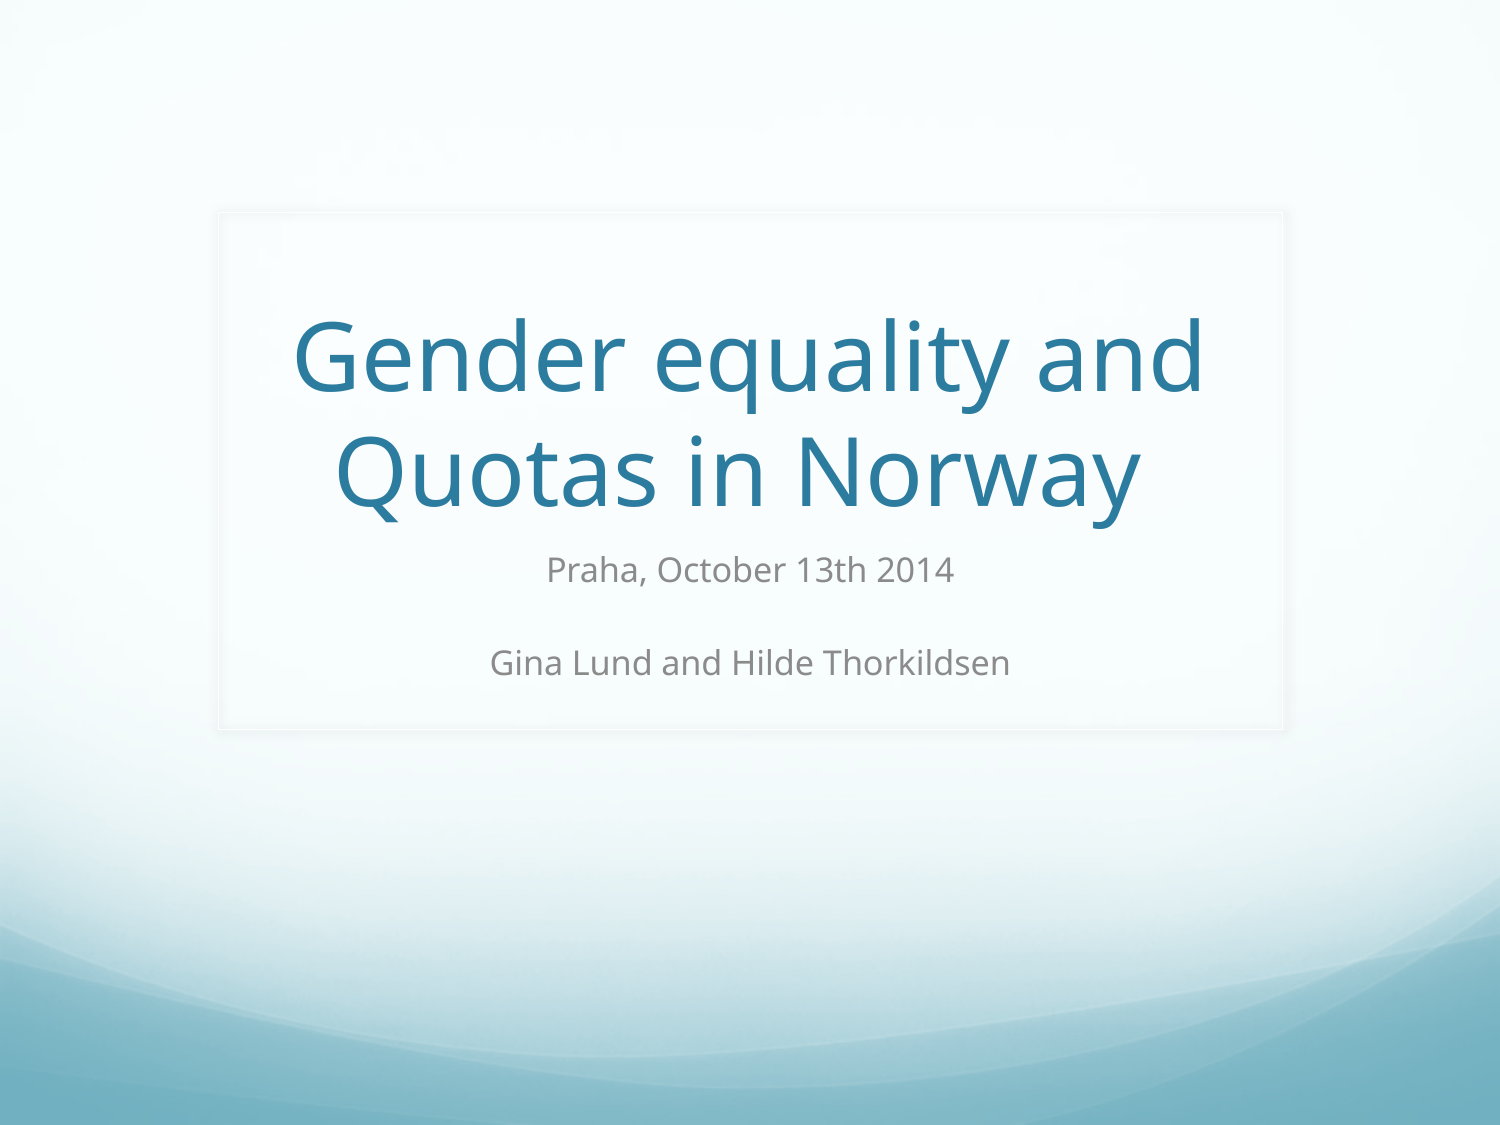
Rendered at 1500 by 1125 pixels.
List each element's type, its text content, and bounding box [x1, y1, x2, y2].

title Gender equality and Quotas in Norway [217, 249, 1283, 533]
subtitle Praha, October 13th 2014 Gina Lund and Hilde Thorkildsen [217, 541, 1283, 692]
